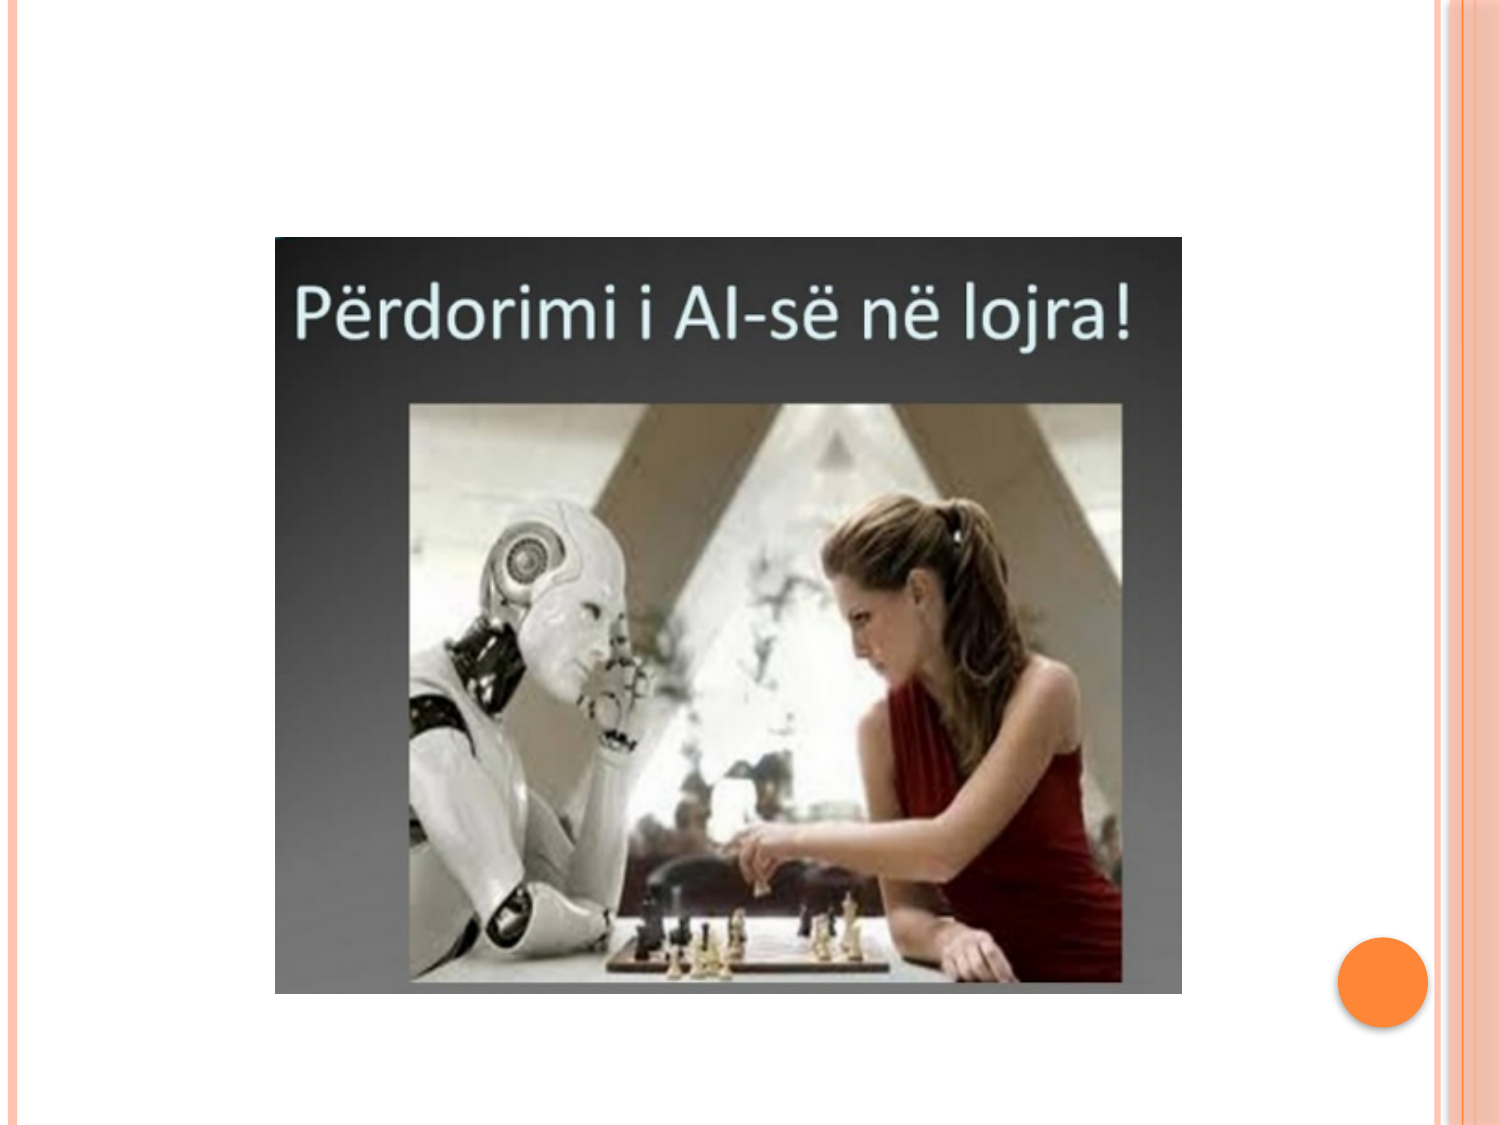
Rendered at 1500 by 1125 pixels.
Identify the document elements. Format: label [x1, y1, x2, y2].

picture [274, 236, 1182, 995]
